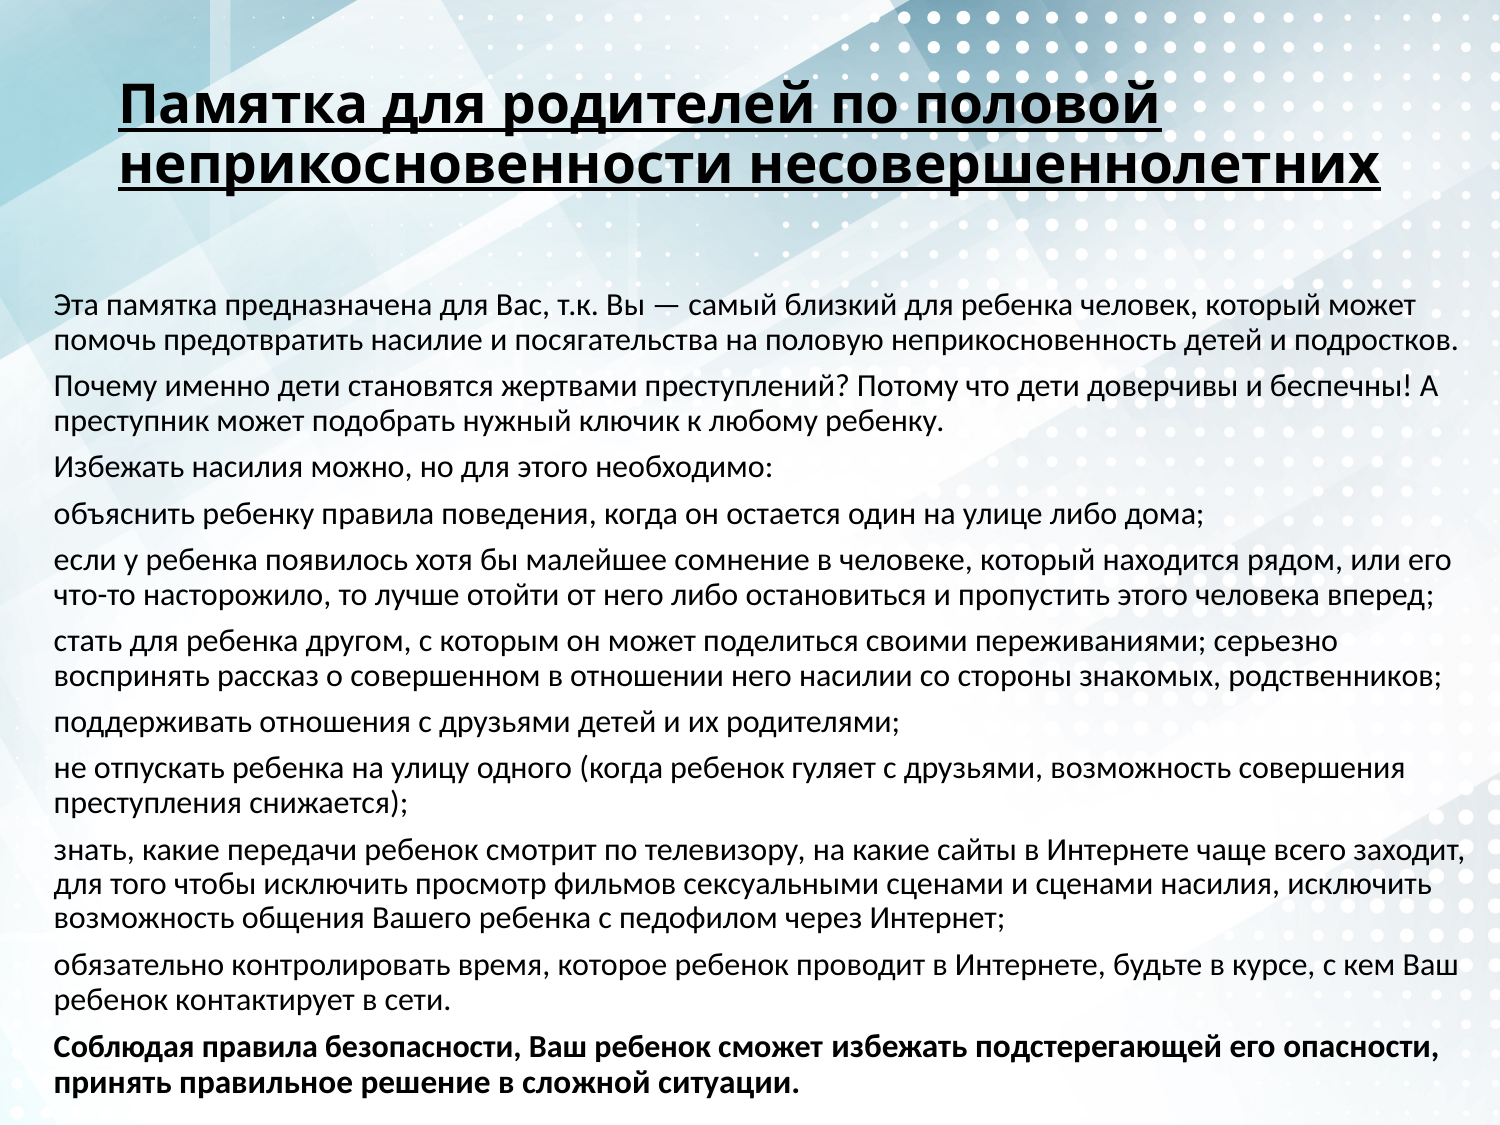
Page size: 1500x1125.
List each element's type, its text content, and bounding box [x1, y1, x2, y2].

list Эта памятка предназначена для Вас, т.к. Вы — самый близкий для ребенка человек, который может помочь предотвратить насилие и посягательства на половую неприкосновенность детей и подростков. Почему именно дети становятся жертвами преступлений? Потому что дети доверчивы и беспечны! А преступник может подобрать нужный ключик к любому ребенку. Избежать насилия можно, но для этого необходимо: объяснить ребенку правила поведения, когда он остается один на улице либо дома; если у ребенка появилось хотя бы малейшее сомнение в человеке, который находится рядом, или его что-то насторожило, то лучше отойти от него либо остановиться и пропустить этого человека вперед; стать для ребенка другом, с которым он может поделиться своими переживаниями; серьезно воспринять рассказ о совершенном в отношении него насилии со стороны знакомых, родственников; поддерживать отношения с друзьями детей и их родителями; не отпускать ребенка на улицу одного (когда ребенок гуляет с друзьями, возможность совершения преступления снижается); знать, какие передачи ребенок смотрит по телевизору, на какие сайты в Интернете чаще всего заходит, для того чтобы исключить просмотр фильмов сексуальными сценами и сценами насилия, исключить возможность общения Вашего ребенка с педофилом через Интернет; обязательно контролировать время, которое ребенок проводит в Интернете, будьте в курсе, с кем Ваш ребенок контактирует в сети. Соблюдая правила безопасности, Ваш ребенок сможет избежать подстерегающей его опасности, принять правильное решение в сложной ситуации. [0, 280, 1500, 1125]
picture [0, 0, 1500, 280]
title Памятка для родителей по половой неприкосновенности несовершеннолетних [103, 59, 1397, 278]
